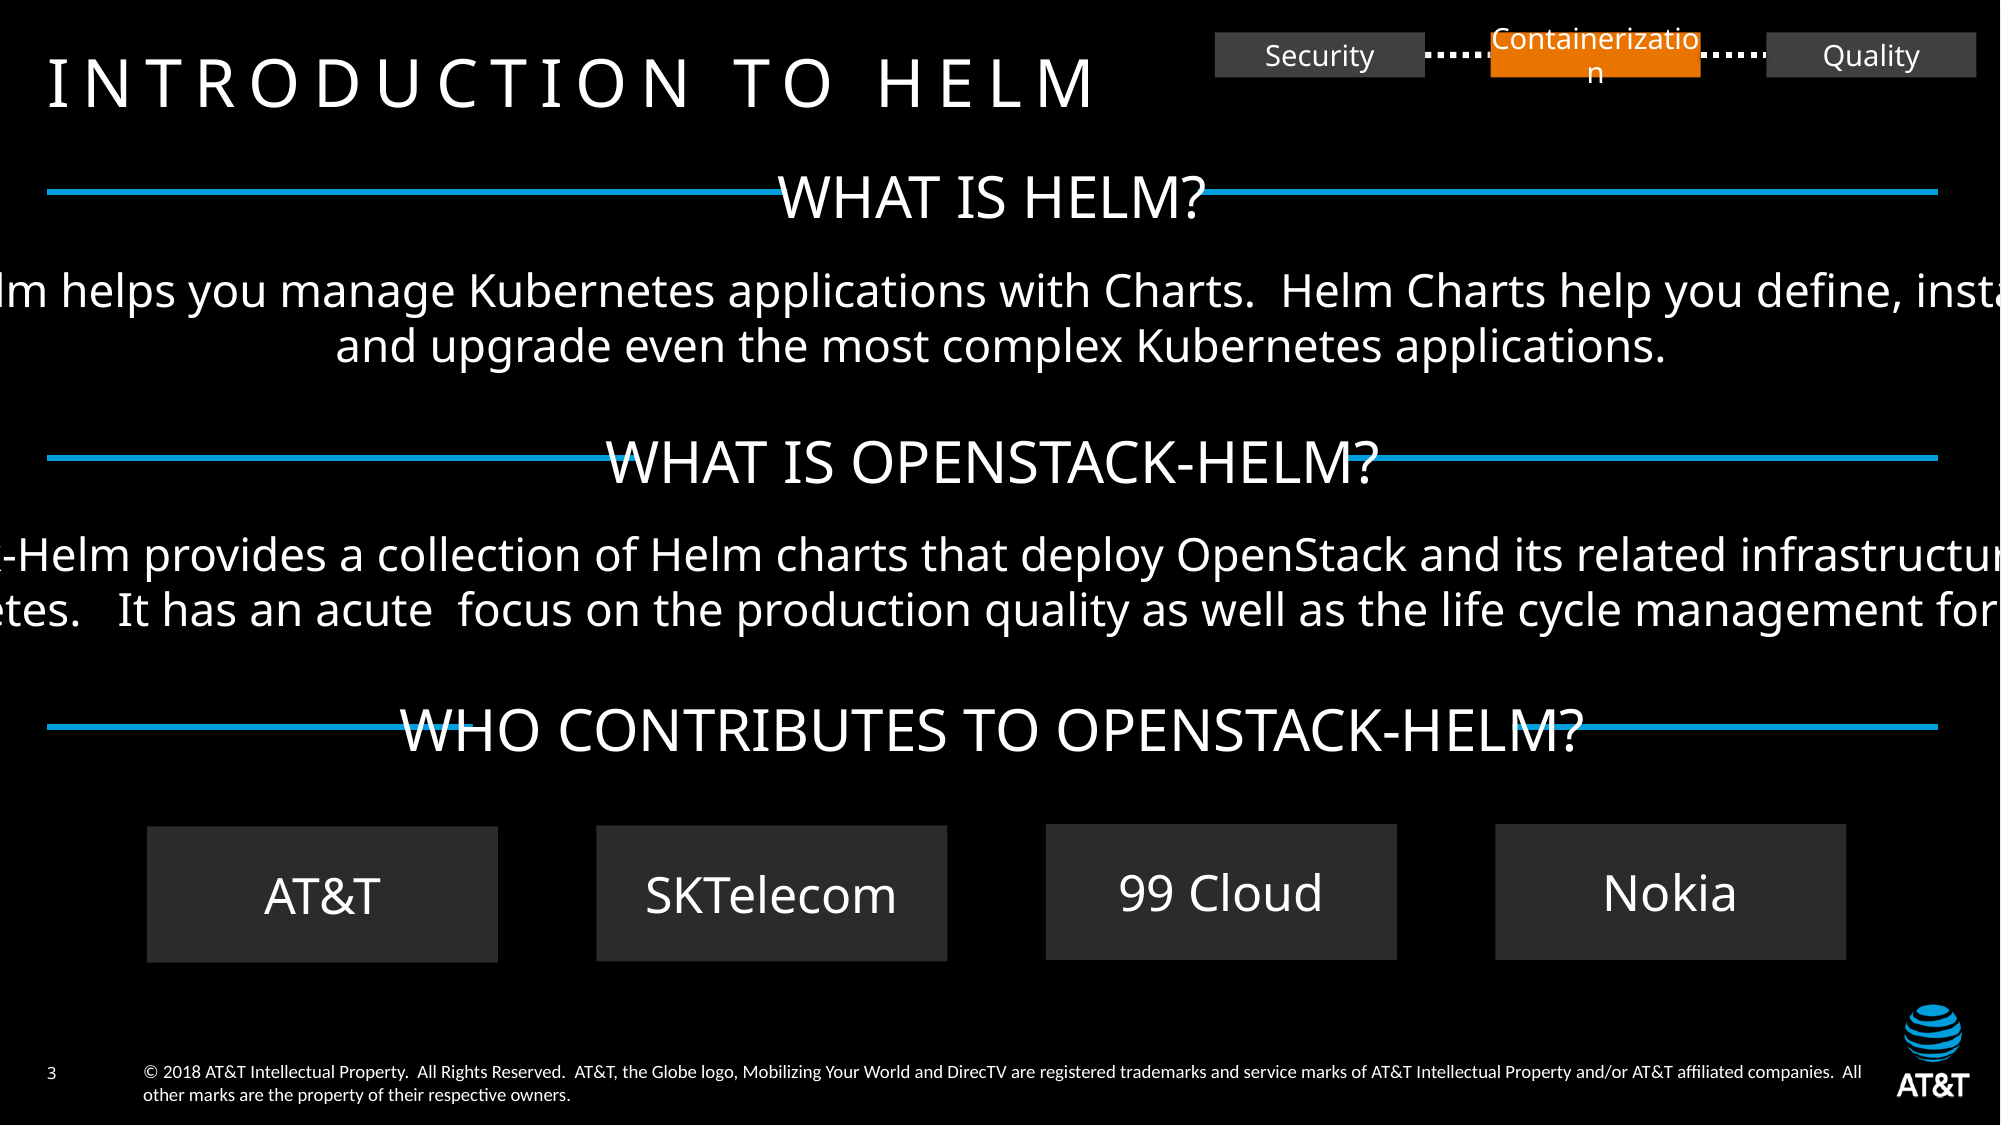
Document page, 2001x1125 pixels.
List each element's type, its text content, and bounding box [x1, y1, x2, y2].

text_box Containerization [1490, 32, 1701, 78]
text_box © 2018 AT&T Intellectual Property. All Rights Reserved. AT&T, the Globe logo, Mobilizing Your World and DirecTV are registered trademarks and service marks of AT&T Intellectual Property and/or AT&T affiliated companies. All other marks are the property of their respective owners. [128, 1052, 1895, 1113]
text_box WHAT IS HELM? [787, 204, 1198, 226]
text_box WHAT IS OPENSTACK-HELM? [638, 425, 1348, 457]
text_box WHAT IS OPENSTACK-HELM? [638, 470, 1348, 492]
text_box OpenStack-Helm provides a collection of Helm charts that deploy OpenStack and its related infrastructure services on Kubernetes. It has an acute focus on the production quality as well as the life cycle management for each chart. [55, 525, 1947, 676]
text_box SKTelecom [596, 825, 948, 962]
text_box WHO CONTRIBUTES TO OPENSTACK-HELM? [472, 739, 1513, 760]
text_box Nokia [1495, 823, 1847, 961]
text_box 99 Cloud [1045, 823, 1398, 961]
text_box WHAT IS HELM? [787, 159, 1198, 191]
text_box Helm helps you manage Kubernetes applications with Charts. Helm Charts help you define, install, and upgrade even the most complex Kubernetes applications. [55, 261, 1947, 412]
text_box AT&T [146, 826, 499, 963]
slide_number 3 [47, 1064, 96, 1102]
title INTRODUCTION to HELM [47, 32, 1977, 89]
text_box Quality [1766, 32, 1977, 78]
text_box WHO CONTRIBUTES TO OPENSTACK-HELM? [472, 693, 1513, 726]
picture [1876, 999, 1983, 1102]
text_box Security [1214, 32, 1426, 78]
